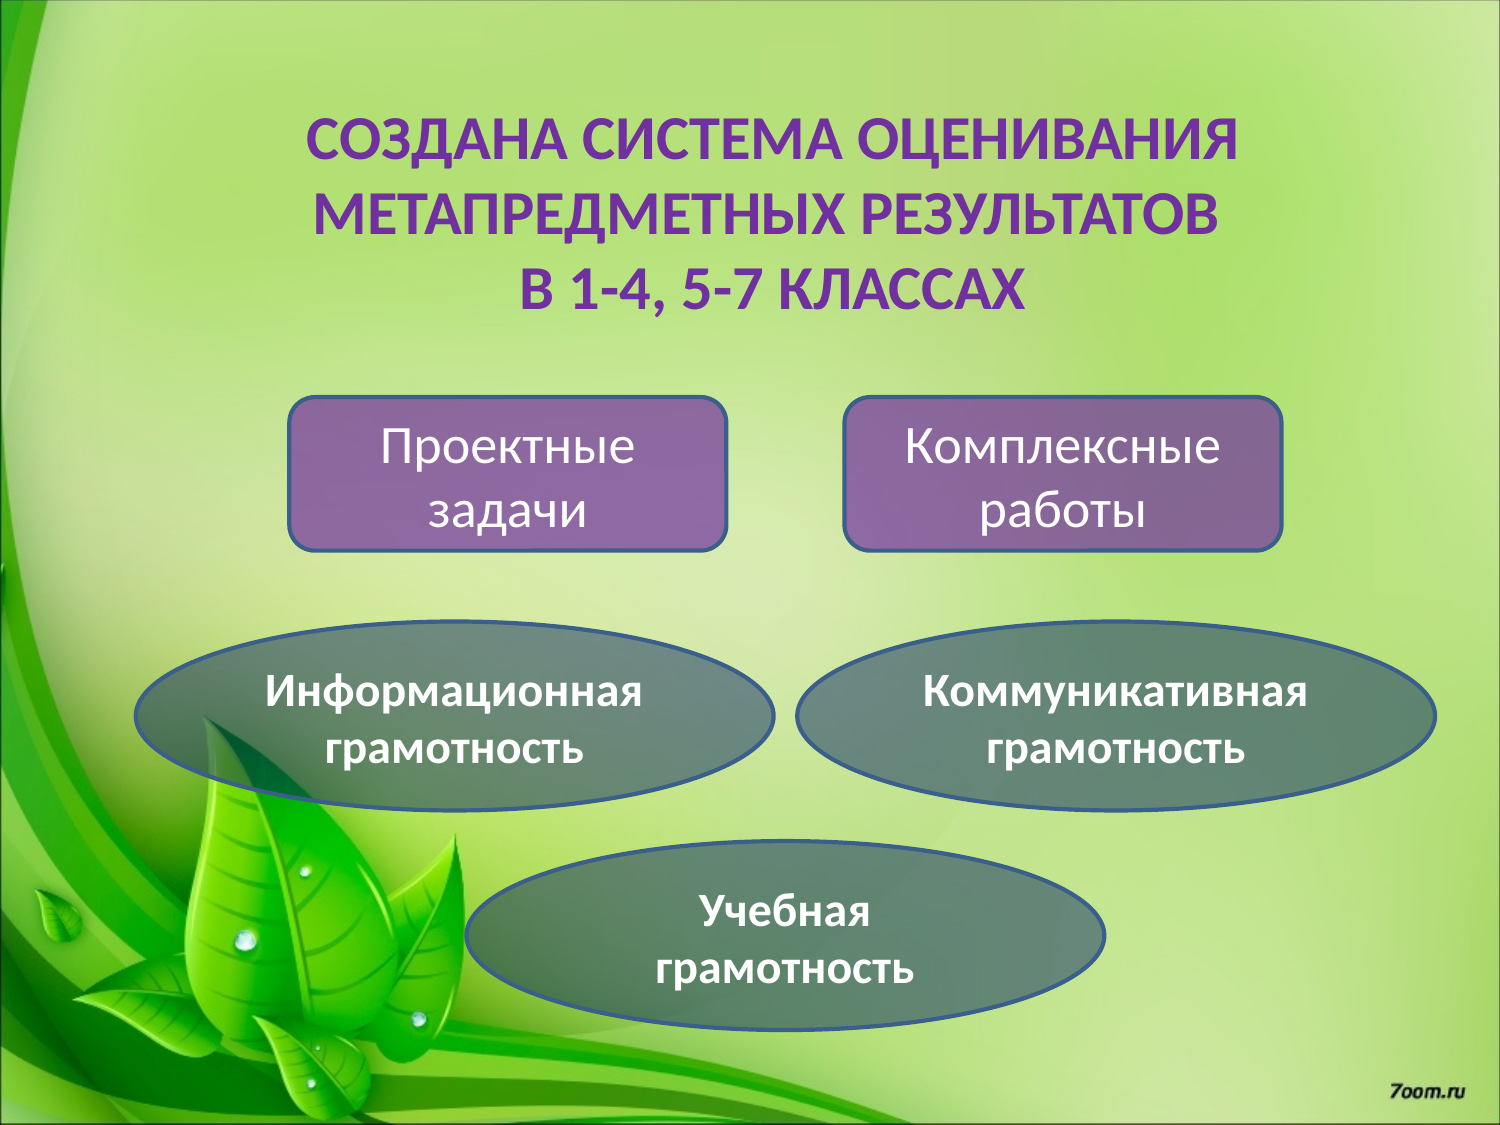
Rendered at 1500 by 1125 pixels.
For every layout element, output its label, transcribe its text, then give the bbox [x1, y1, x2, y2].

picture [0, 0, 1500, 1125]
text_box Создана система оценивания метапредметных результатов в 1-4, 5-7 классах [171, 90, 1376, 330]
text_box Информационная грамотность [133, 619, 776, 813]
text_box Комплексные работы [842, 394, 1284, 553]
text_box Проектные задачи [287, 394, 729, 553]
text_box Учебная грамотность [464, 838, 1107, 1033]
text_box Коммуникативная грамотность [795, 619, 1438, 813]
